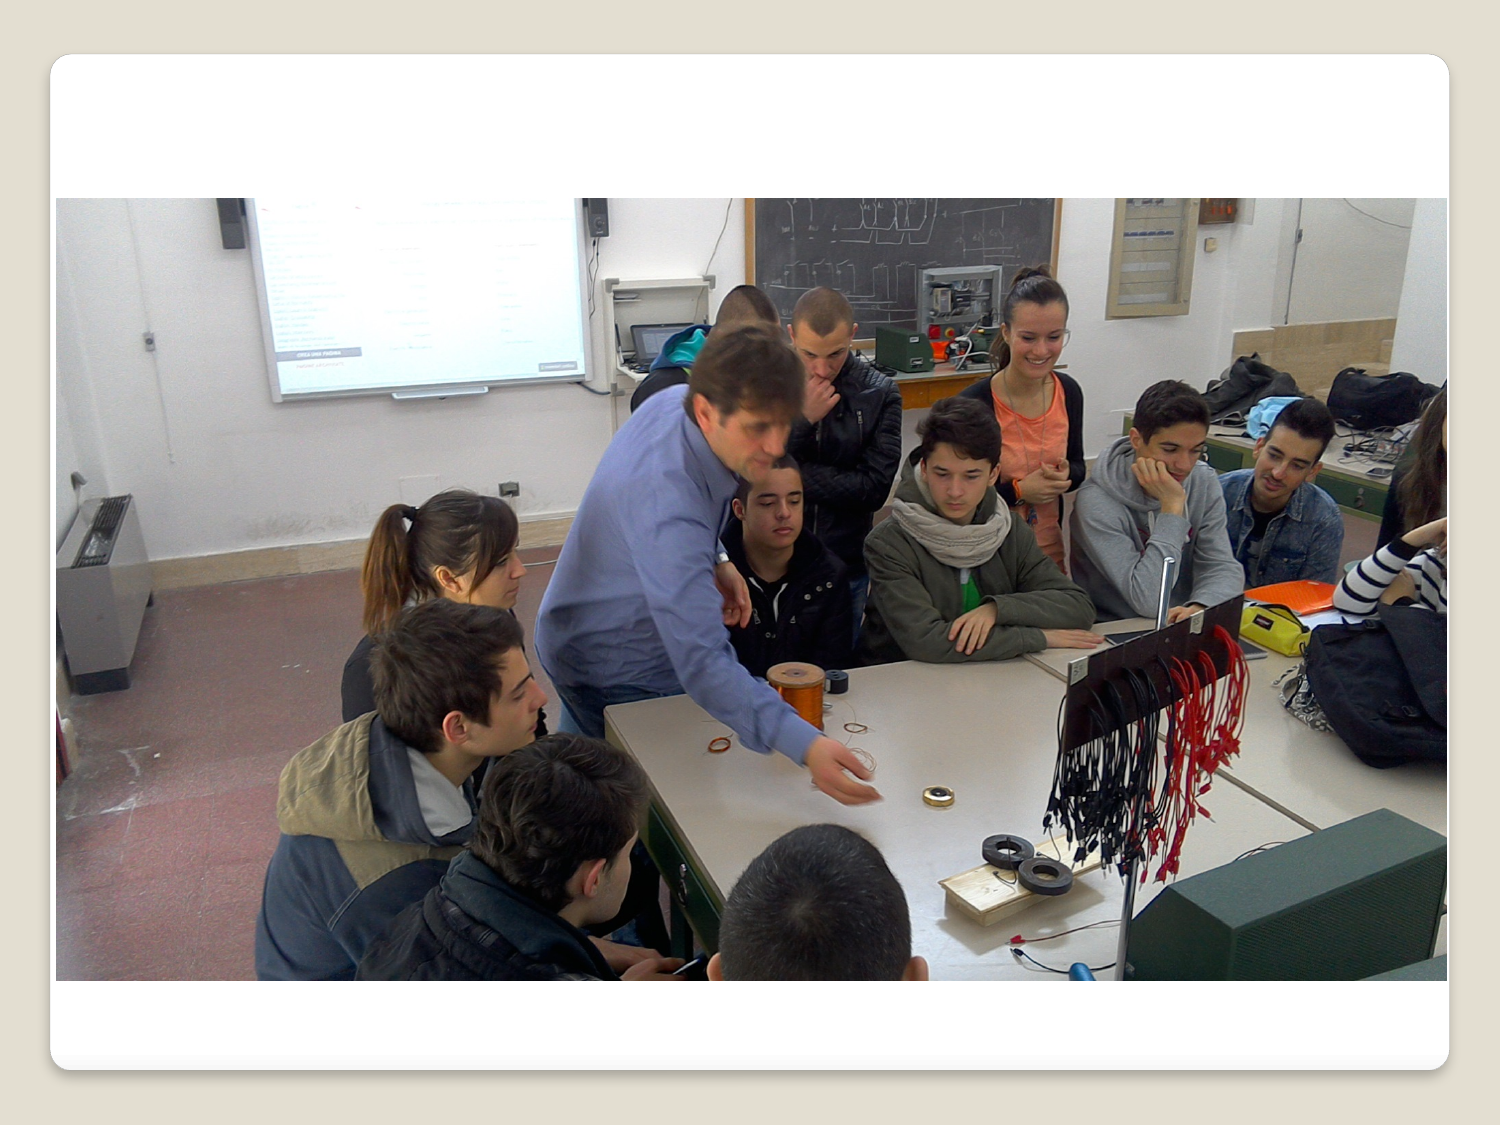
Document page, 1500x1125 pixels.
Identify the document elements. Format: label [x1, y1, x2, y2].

picture [56, 198, 1448, 981]
